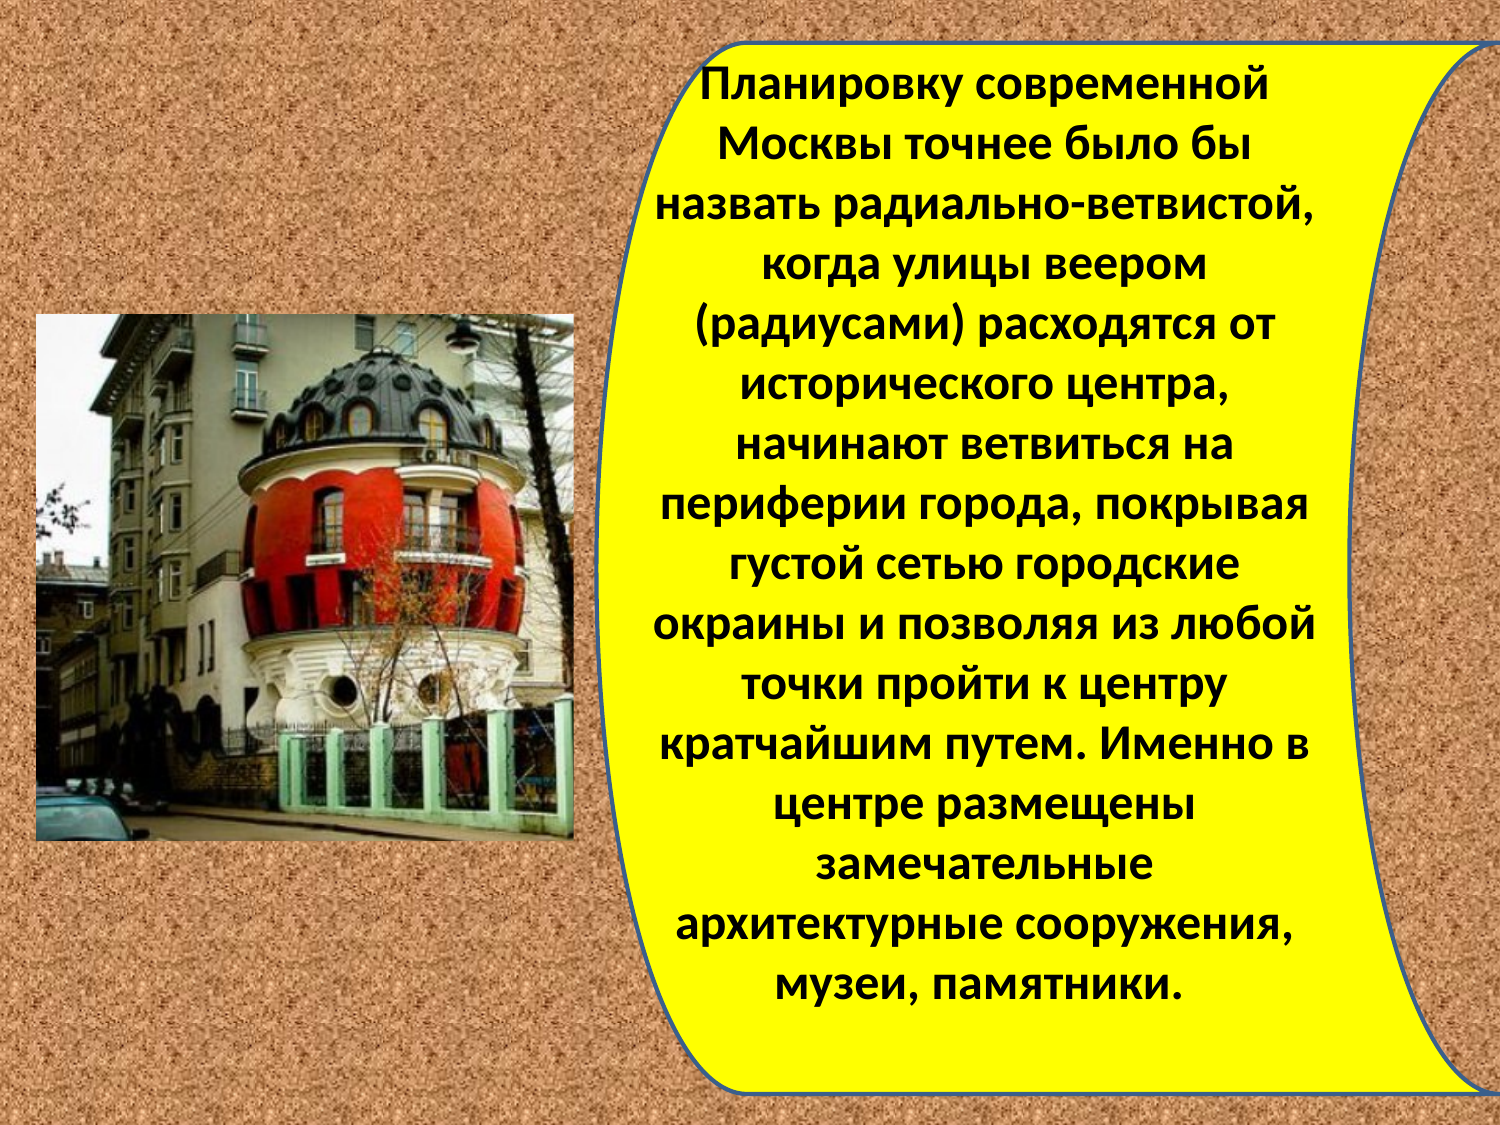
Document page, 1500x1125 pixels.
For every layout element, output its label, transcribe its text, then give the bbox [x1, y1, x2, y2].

picture [0, 0, 1500, 1125]
text_box [594, 224, 631, 913]
text_box [666, 40, 1500, 1097]
text_box Планировку современной Москвы точнее было бы назвать радиально-ветвистой, когда улицы веером (радиусами) расходятся от исторического центра, начинают ветвиться на периферии города, покрывая густой сетью городские окраины и позволяя из любой точки пройти к центру кратчайшим путем. Именно в центре размещены замечательные архитектурные сооружения, музеи, памятники. [631, 42, 1338, 1018]
picture [1352, 45, 1500, 1091]
